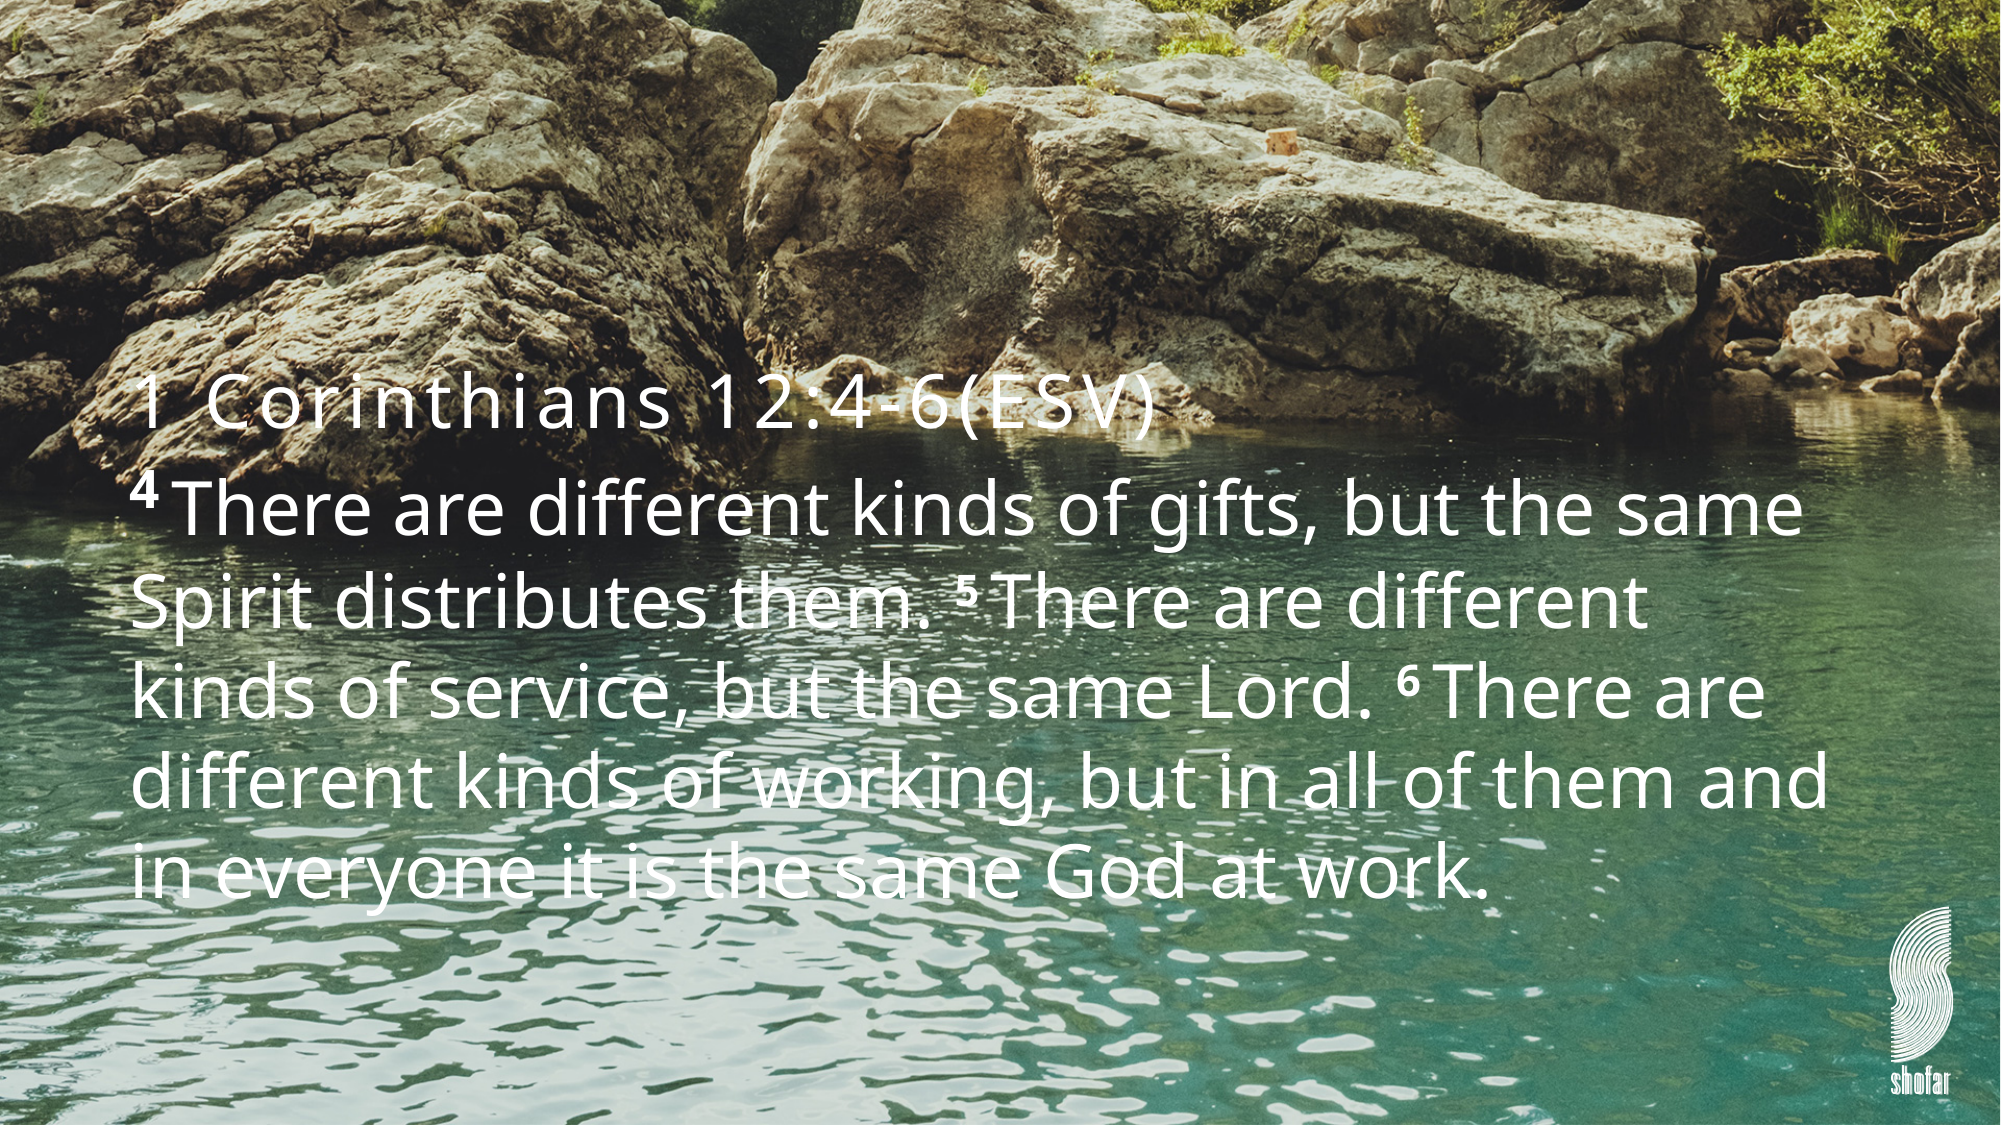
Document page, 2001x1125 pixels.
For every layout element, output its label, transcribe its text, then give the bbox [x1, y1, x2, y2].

text_box 1 Corinthians 12:4-6(ESV) 4 There are different kinds of gifts, but the same Spirit distributes them. 5 There are different kinds of service, but the same Lord. 6 There are different kinds of working, but in all of them and in everyone it is the same God at work. [115, 346, 1860, 922]
picture [1841, 872, 1999, 1125]
text_box [0, 0, 2000, 1125]
